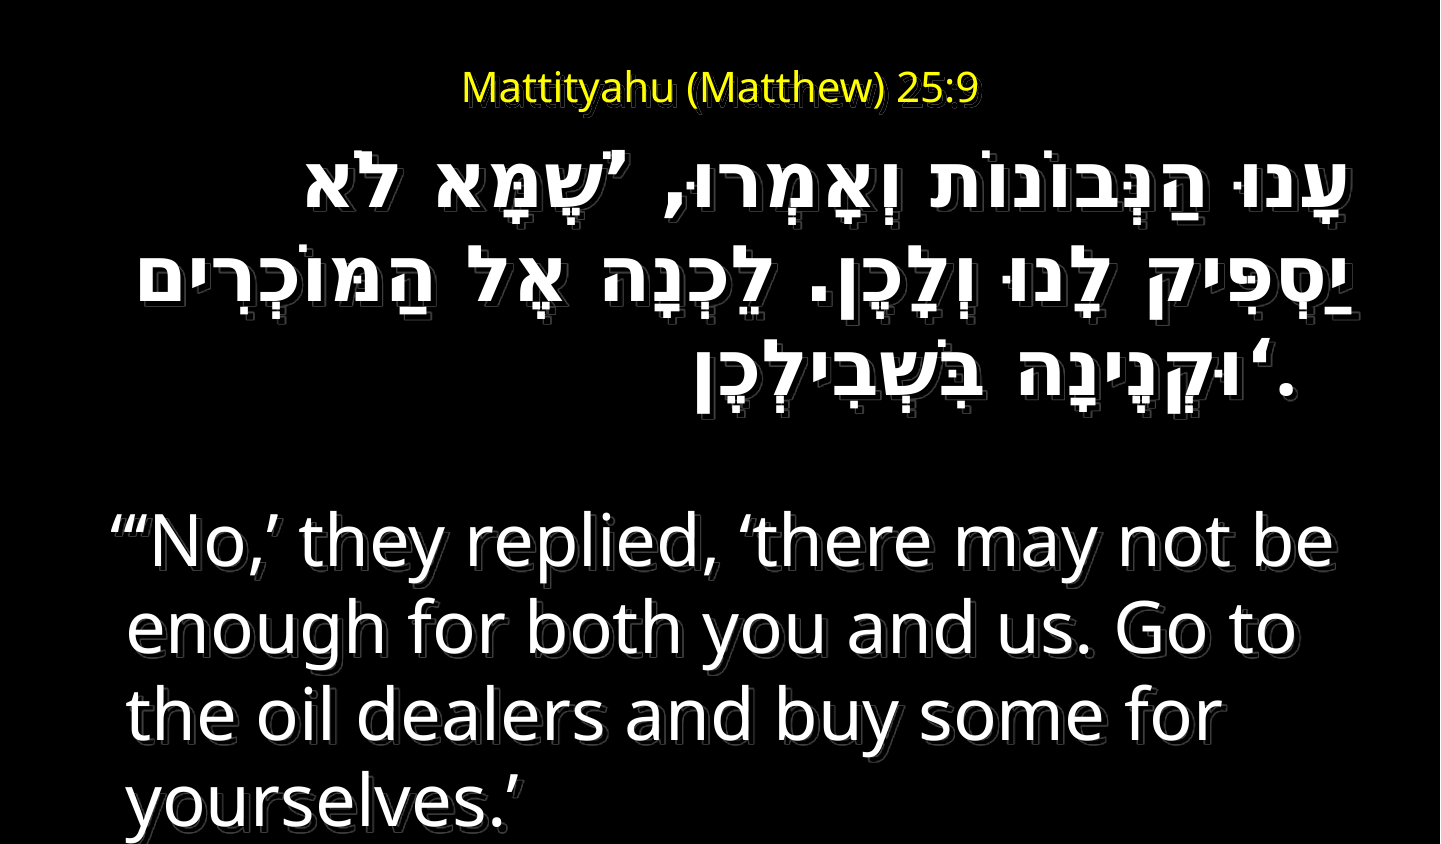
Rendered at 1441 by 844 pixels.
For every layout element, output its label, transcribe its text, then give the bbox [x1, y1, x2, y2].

list עָנוּ הַנְּבוֹנוֹת וְאָמְרוּ, ’שֶׁמָּא לֹא יַסְפִּיק לָנוּ וְלָכֶן. לֵכְנָה אֶל הַמּוֹכְרִים וּקְנֶינָה בִּשְׁבִילְכֶן‘. “‘No,’ they replied, ‘there may not be enough for both you and us. Go to the oil dealers and buy some for yourselves.’ [71, 122, 1369, 844]
title Mattityahu (Matthew) 25:9 [153, 52, 1288, 120]
